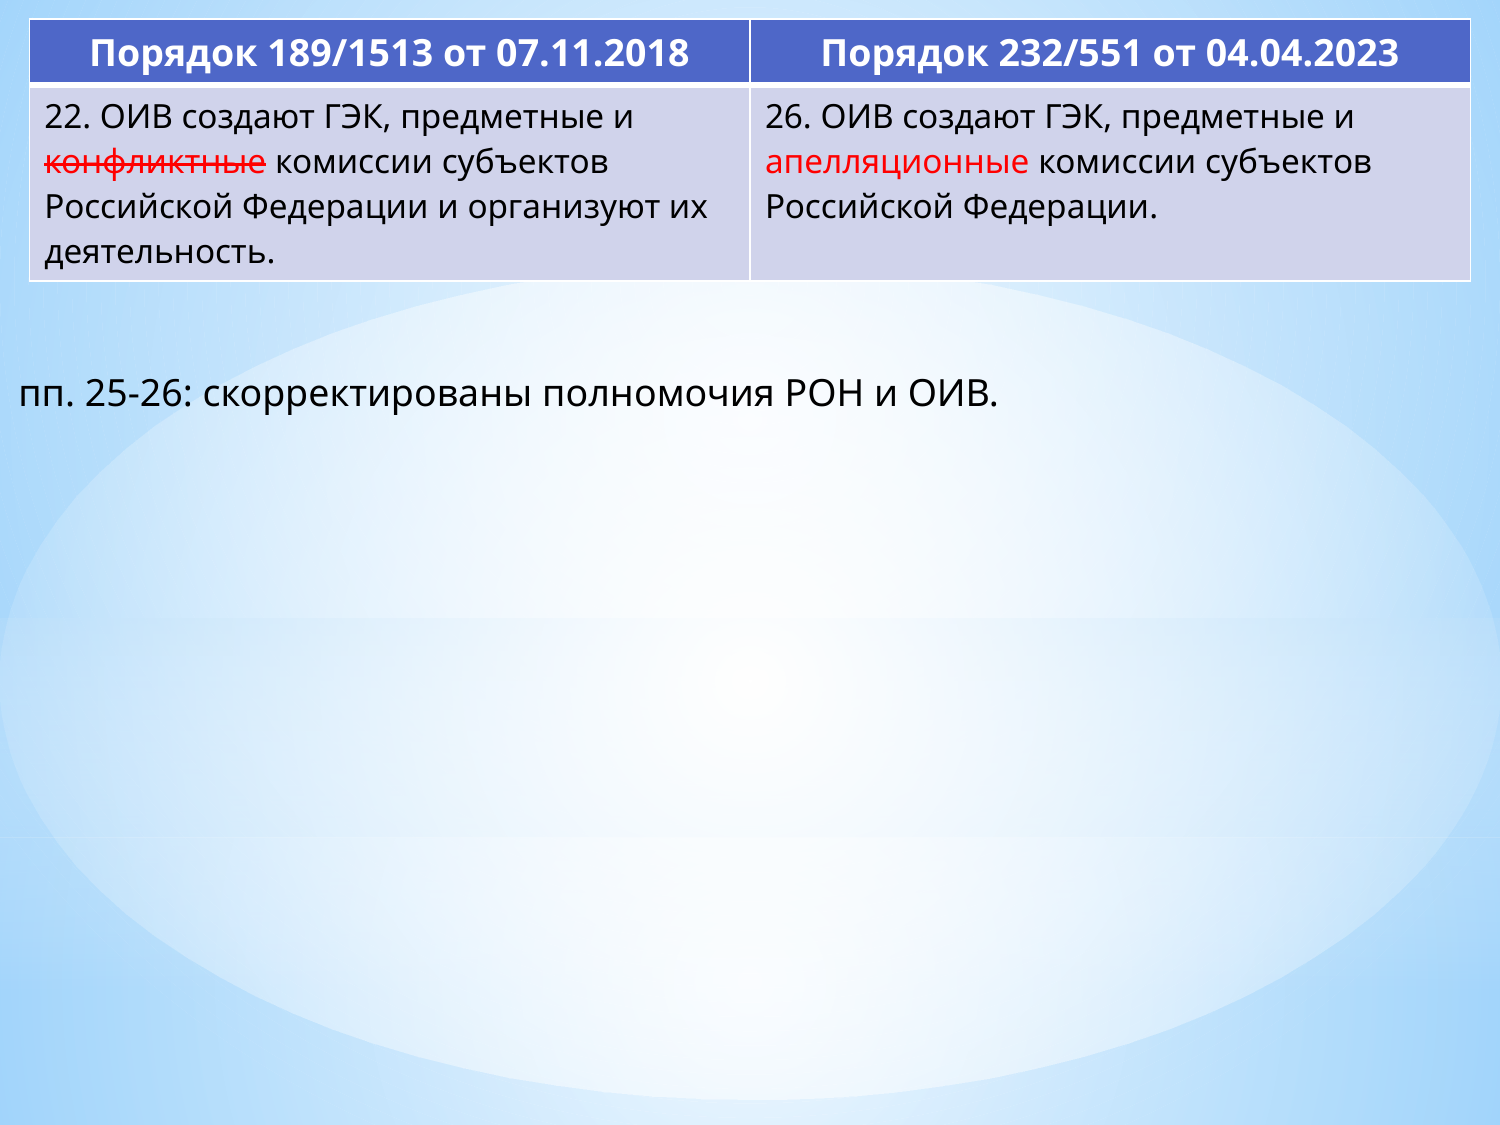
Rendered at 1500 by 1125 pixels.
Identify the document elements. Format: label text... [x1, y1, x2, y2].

table_cell 22. ОИВ создают ГЭК, предметные и конфликтные комиссии субъектов Российской Федерации и организуют их деятельность. [30, 88, 749, 280]
table_cell 26. ОИВ создают ГЭК, предметные и апелляционные комиссии субъектов Российской Федерации. [751, 88, 1470, 280]
table_header Порядок 189/1513 от 07.11.2018 [30, 20, 749, 82]
table_header Порядок 232/551 от 04.04.2023 [751, 20, 1470, 82]
text_box пп. 25-26: скорректированы полномочия РОН и ОИВ. [3, 361, 1015, 422]
